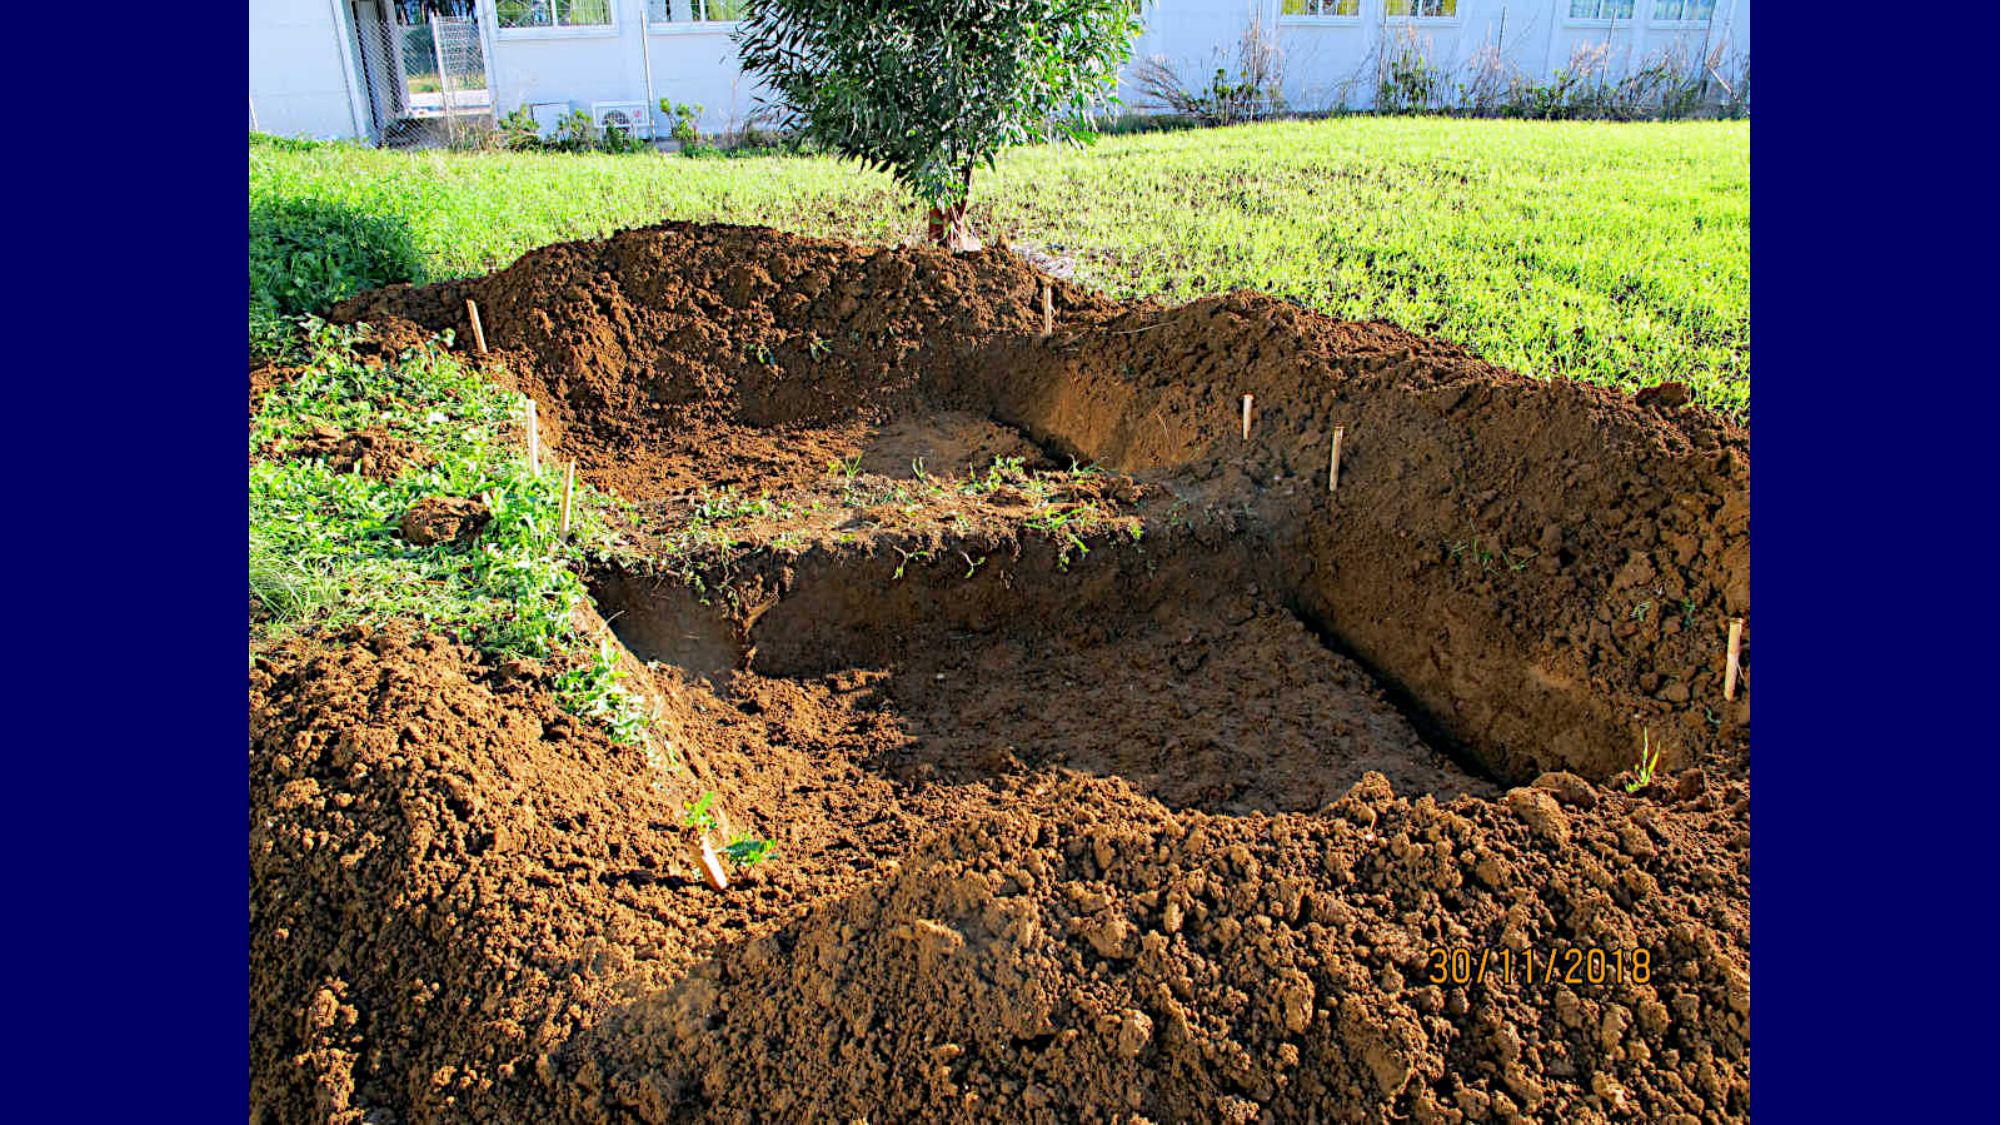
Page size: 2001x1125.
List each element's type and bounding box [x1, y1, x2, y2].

picture [249, 0, 1751, 1125]
